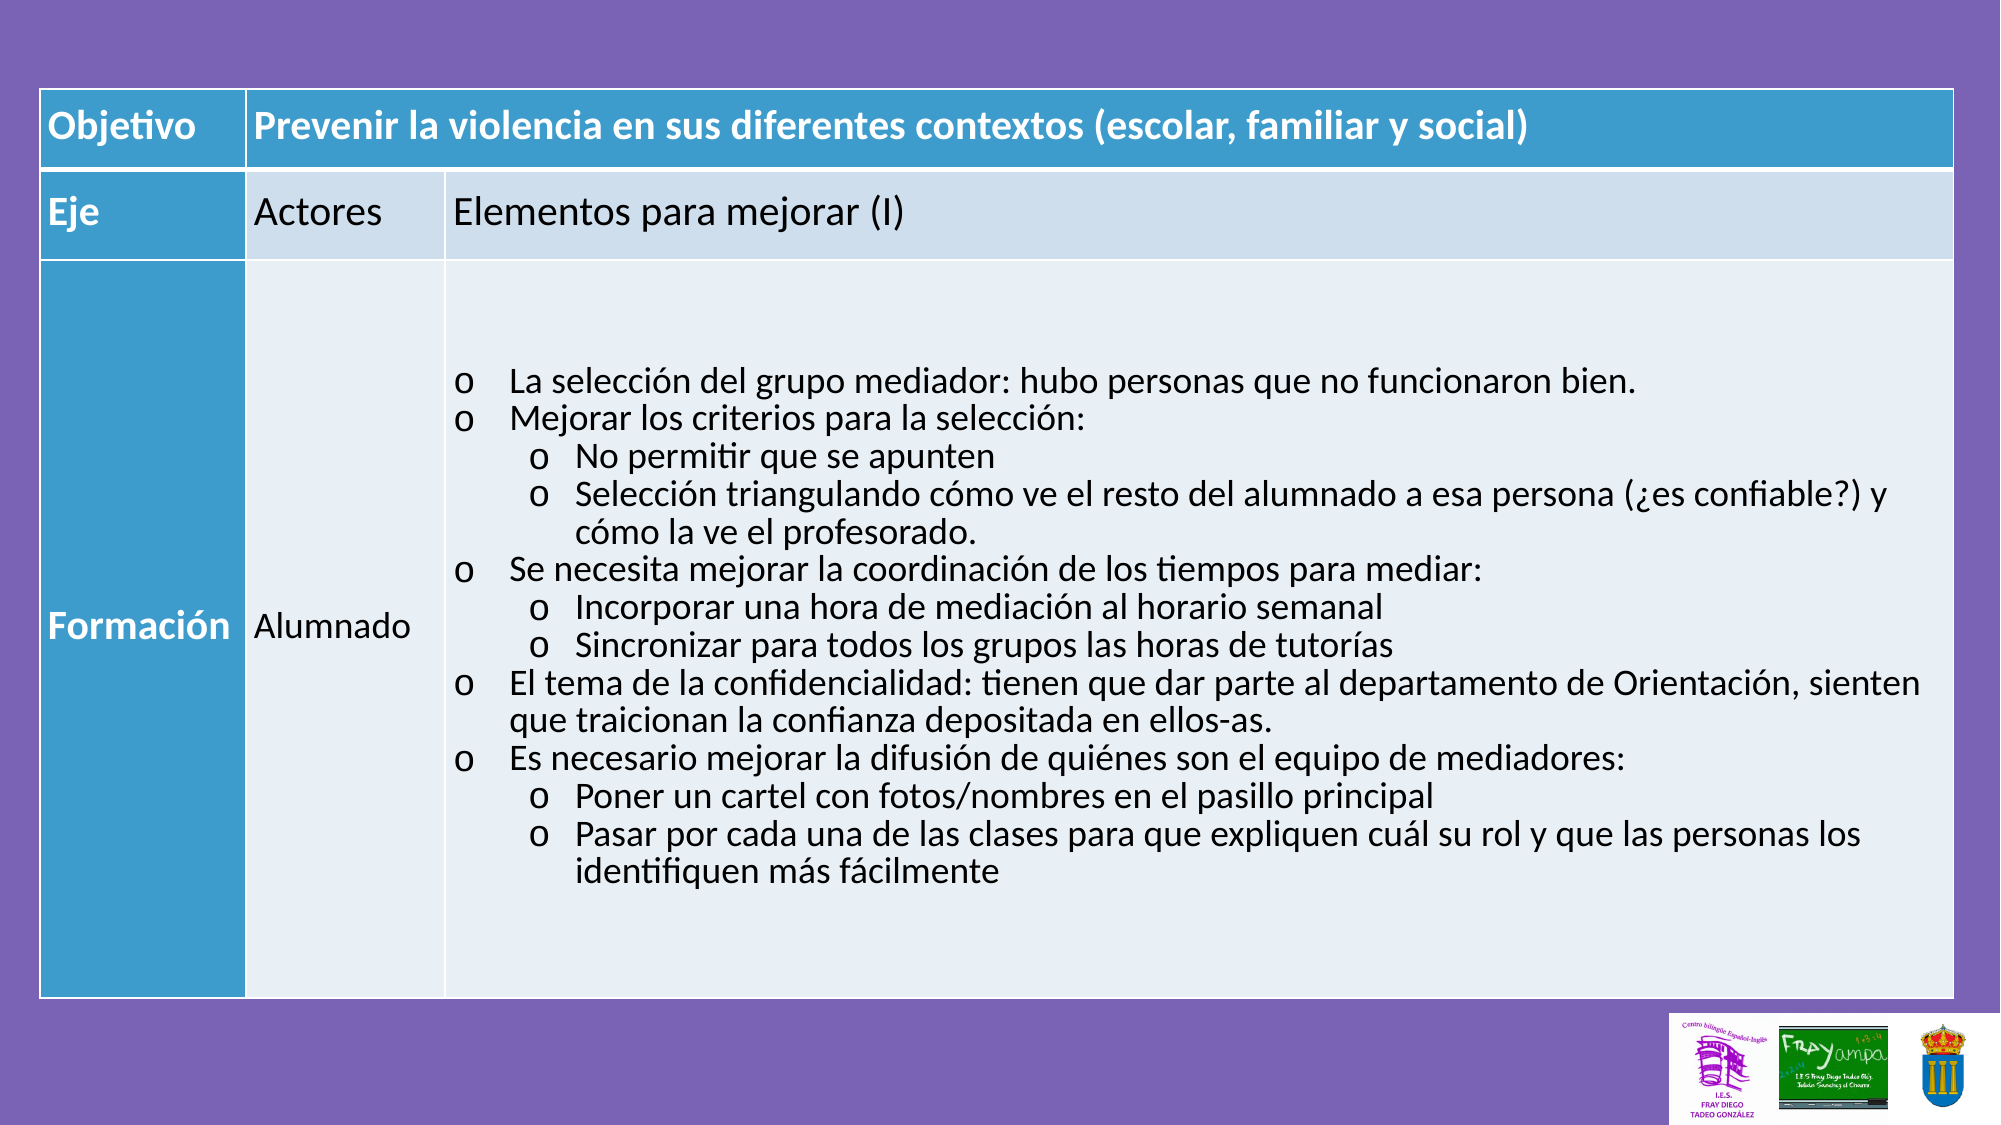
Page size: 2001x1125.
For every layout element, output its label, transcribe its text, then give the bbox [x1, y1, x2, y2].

table_cell Eje [41, 172, 245, 259]
table_cell Elementos para mejorar (I) [446, 172, 1953, 259]
table_cell Formación [41, 261, 245, 997]
table_header Prevenir la violencia en sus diferentes contextos (escolar, familiar y social) [247, 90, 1953, 167]
table_header Objetivo [41, 90, 245, 167]
picture [1669, 1013, 2000, 1125]
table_cell Alumnado [247, 261, 444, 997]
table_cell Actores [247, 172, 444, 259]
table_cell La selección del grupo mediador: hubo personas que no funcionaron bien. Mejorar los criterios para la selección: No permitir que se apunten Selección triangulando cómo ve el resto del alumnado a esa persona (¿es confiable?) y cómo la ve el profesorado. Se necesita mejorar la coordinación de los tiempos para mediar: Incorporar una hora de mediación al horario semanal Sincronizar para todos los grupos las horas de tutorías El tema de la confidencialidad: tienen que dar parte al departamento de Orientación, sienten que traicionan la confianza depositada en ellos-as. Es necesario mejorar la difusión de quiénes son el equipo de mediadores: Poner un cartel con fotos/nombres en el pasillo principal Pasar por cada una de las clases para que expliquen cuál su rol y que las personas los identifiquen más fácilmente [446, 261, 1953, 997]
